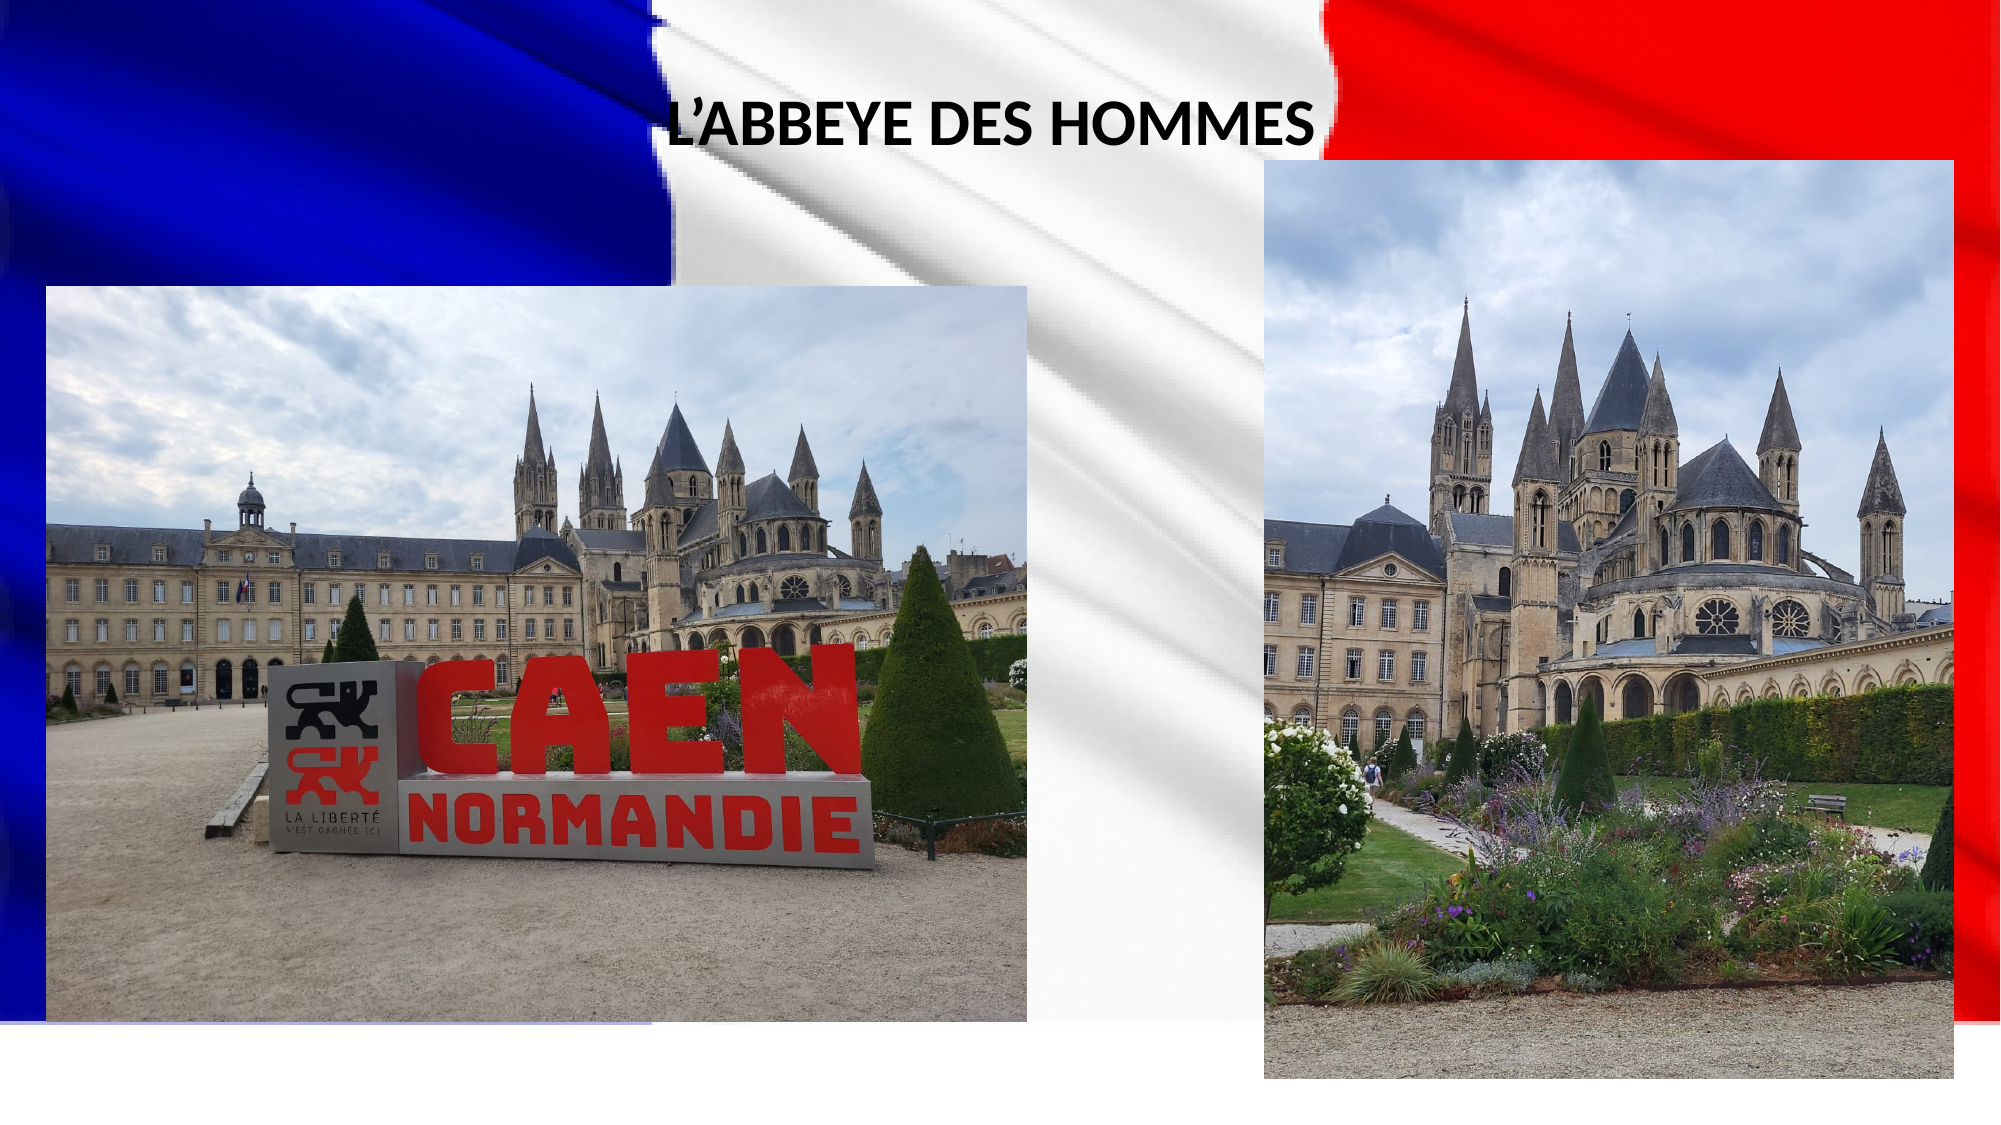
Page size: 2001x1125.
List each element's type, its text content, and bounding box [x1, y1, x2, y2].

picture [0, 0, 2001, 1125]
text_box L’ABBEYE DES HOMMES [651, 71, 1652, 167]
